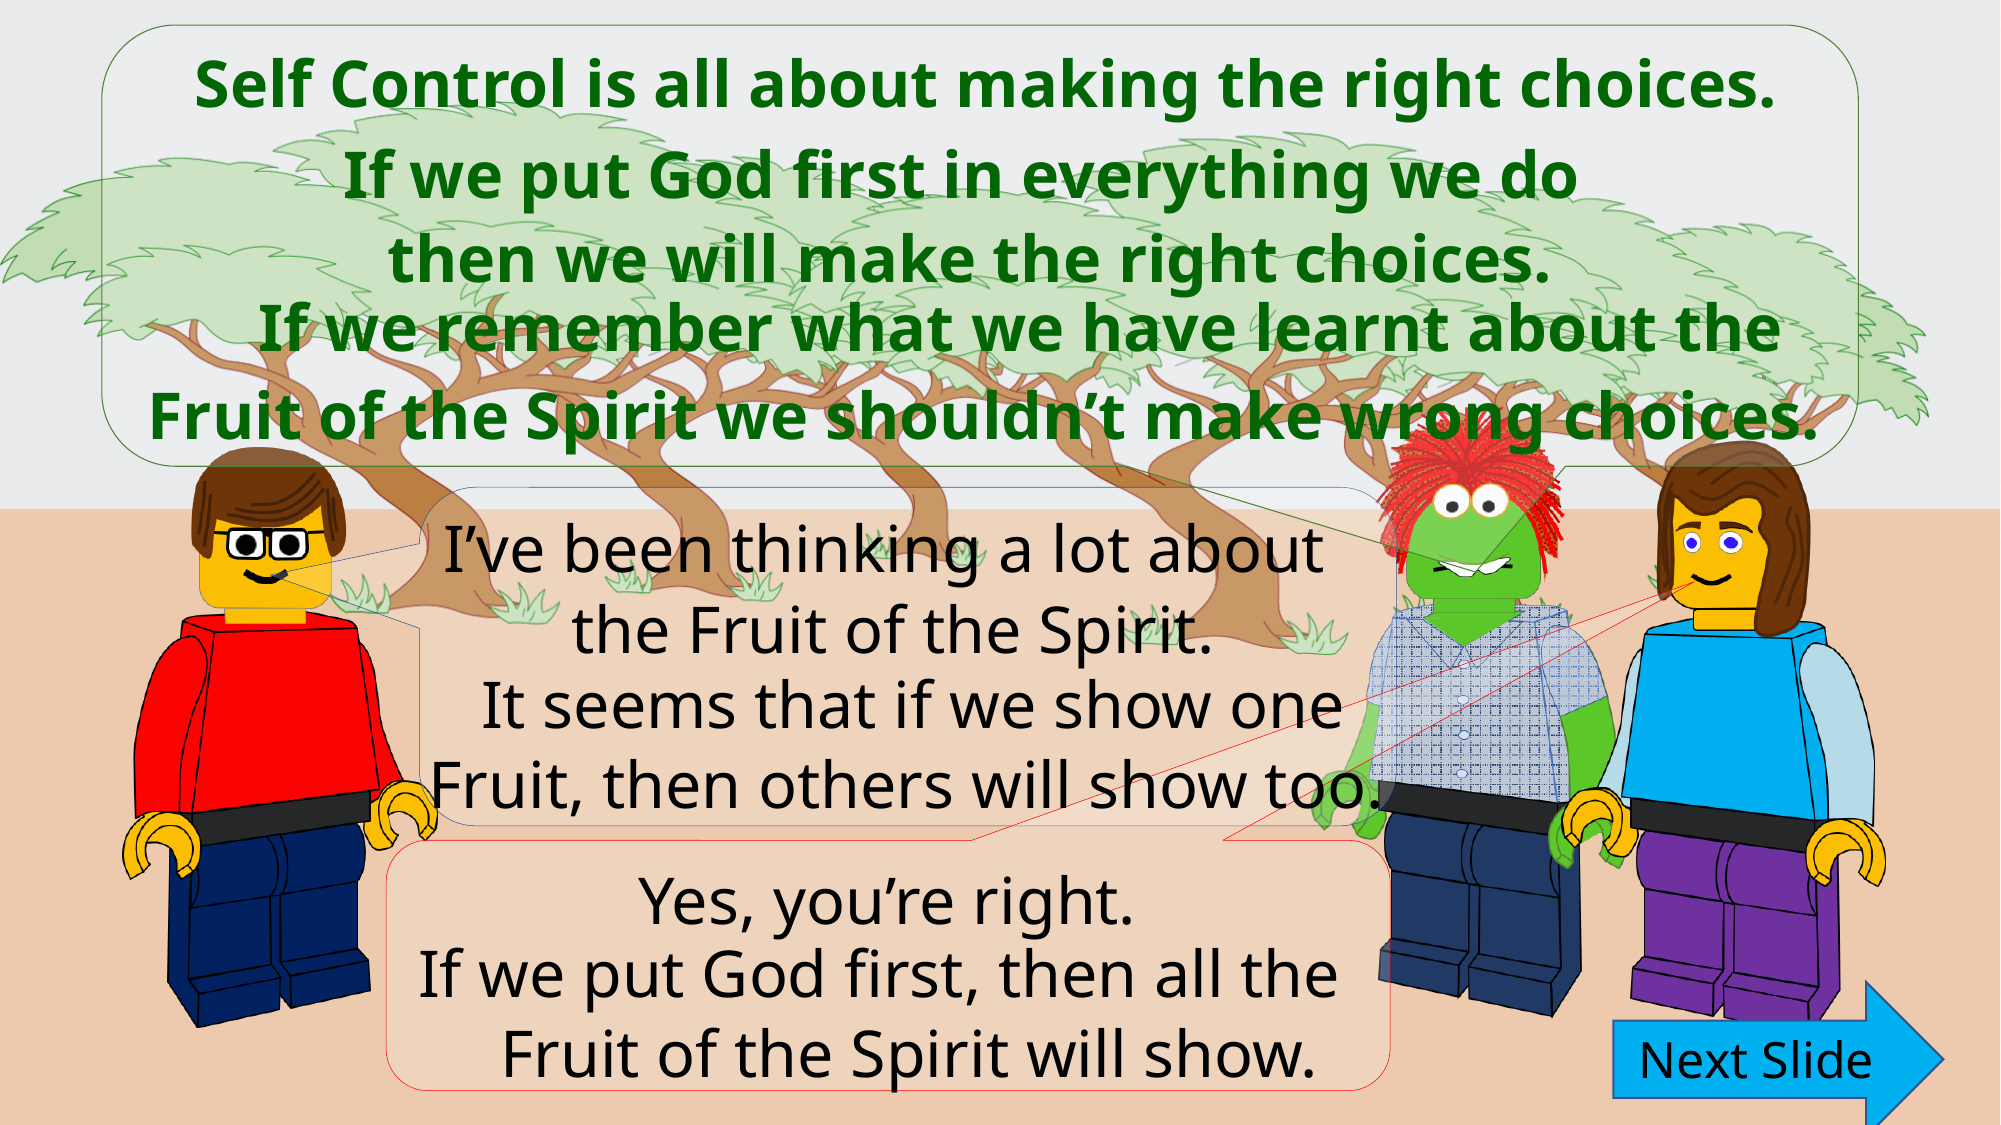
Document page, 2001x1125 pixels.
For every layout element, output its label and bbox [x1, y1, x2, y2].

text_box [0, 0, 2000, 1125]
text_box [101, 25, 1865, 467]
text_box [404, 487, 1397, 826]
text_box [386, 840, 1391, 1091]
picture [1311, 439, 1886, 1036]
text_box [1613, 981, 1944, 1125]
picture [122, 467, 438, 1028]
